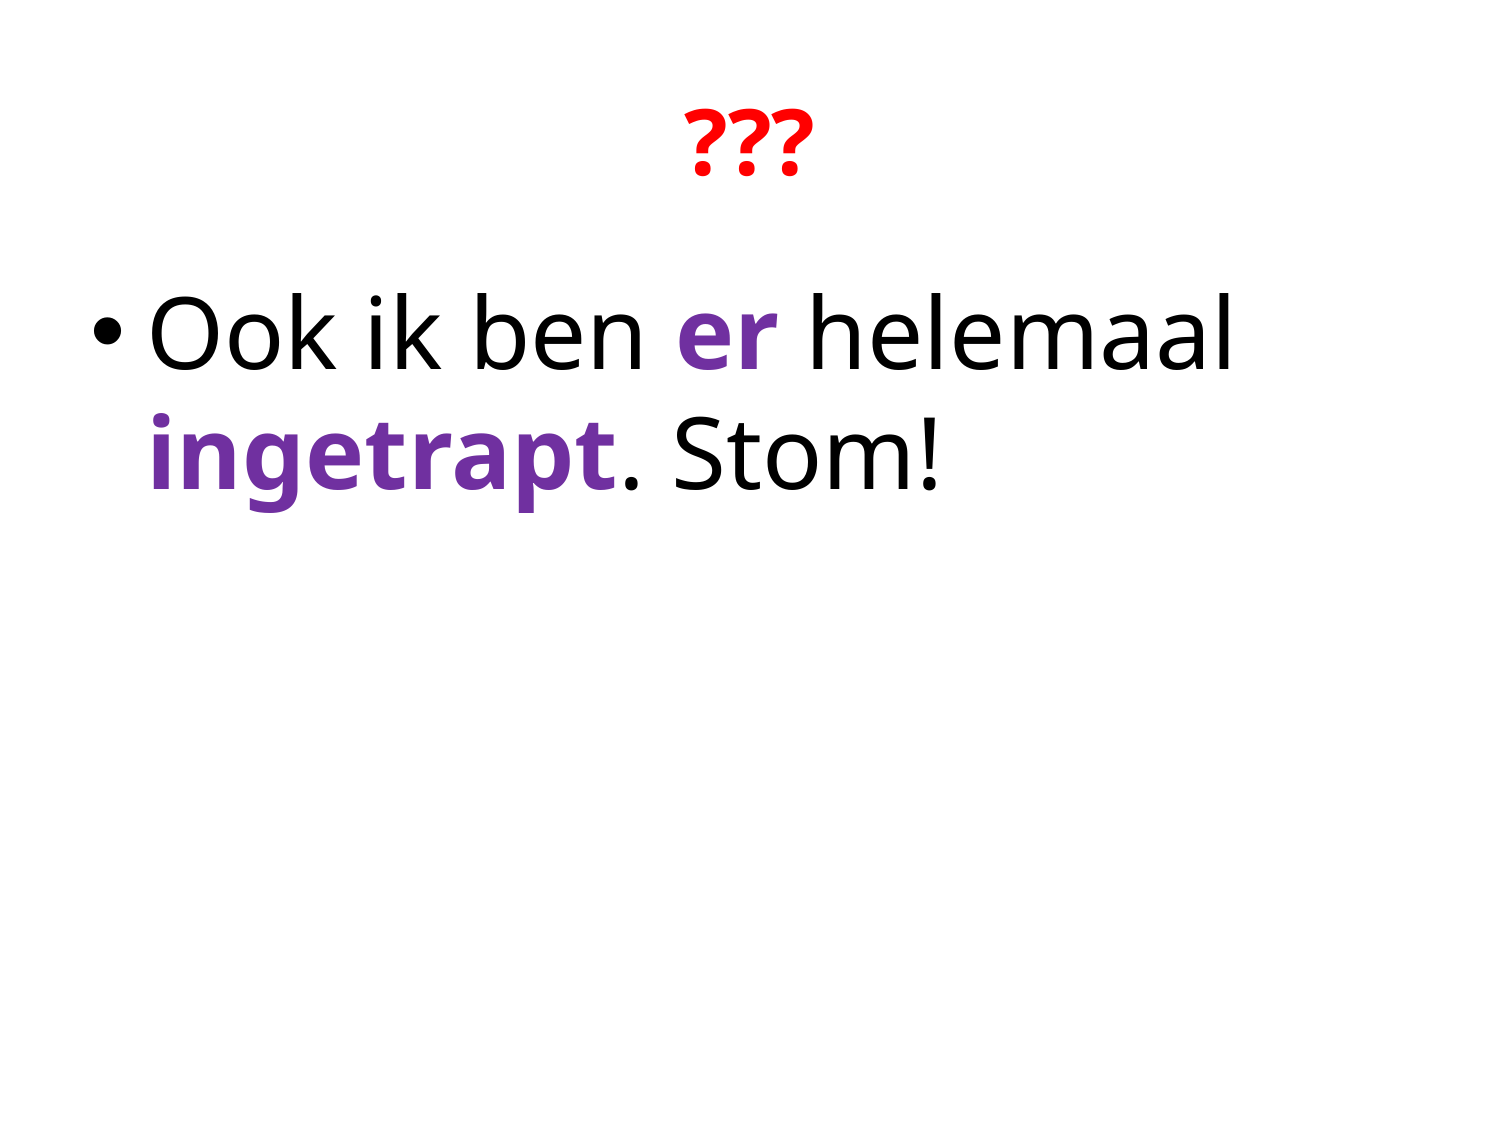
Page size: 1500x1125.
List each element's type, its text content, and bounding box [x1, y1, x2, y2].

title ??? [75, 45, 1425, 233]
list Ook ik ben er helemaal ingetrapt. Stom! [75, 262, 1425, 1005]
